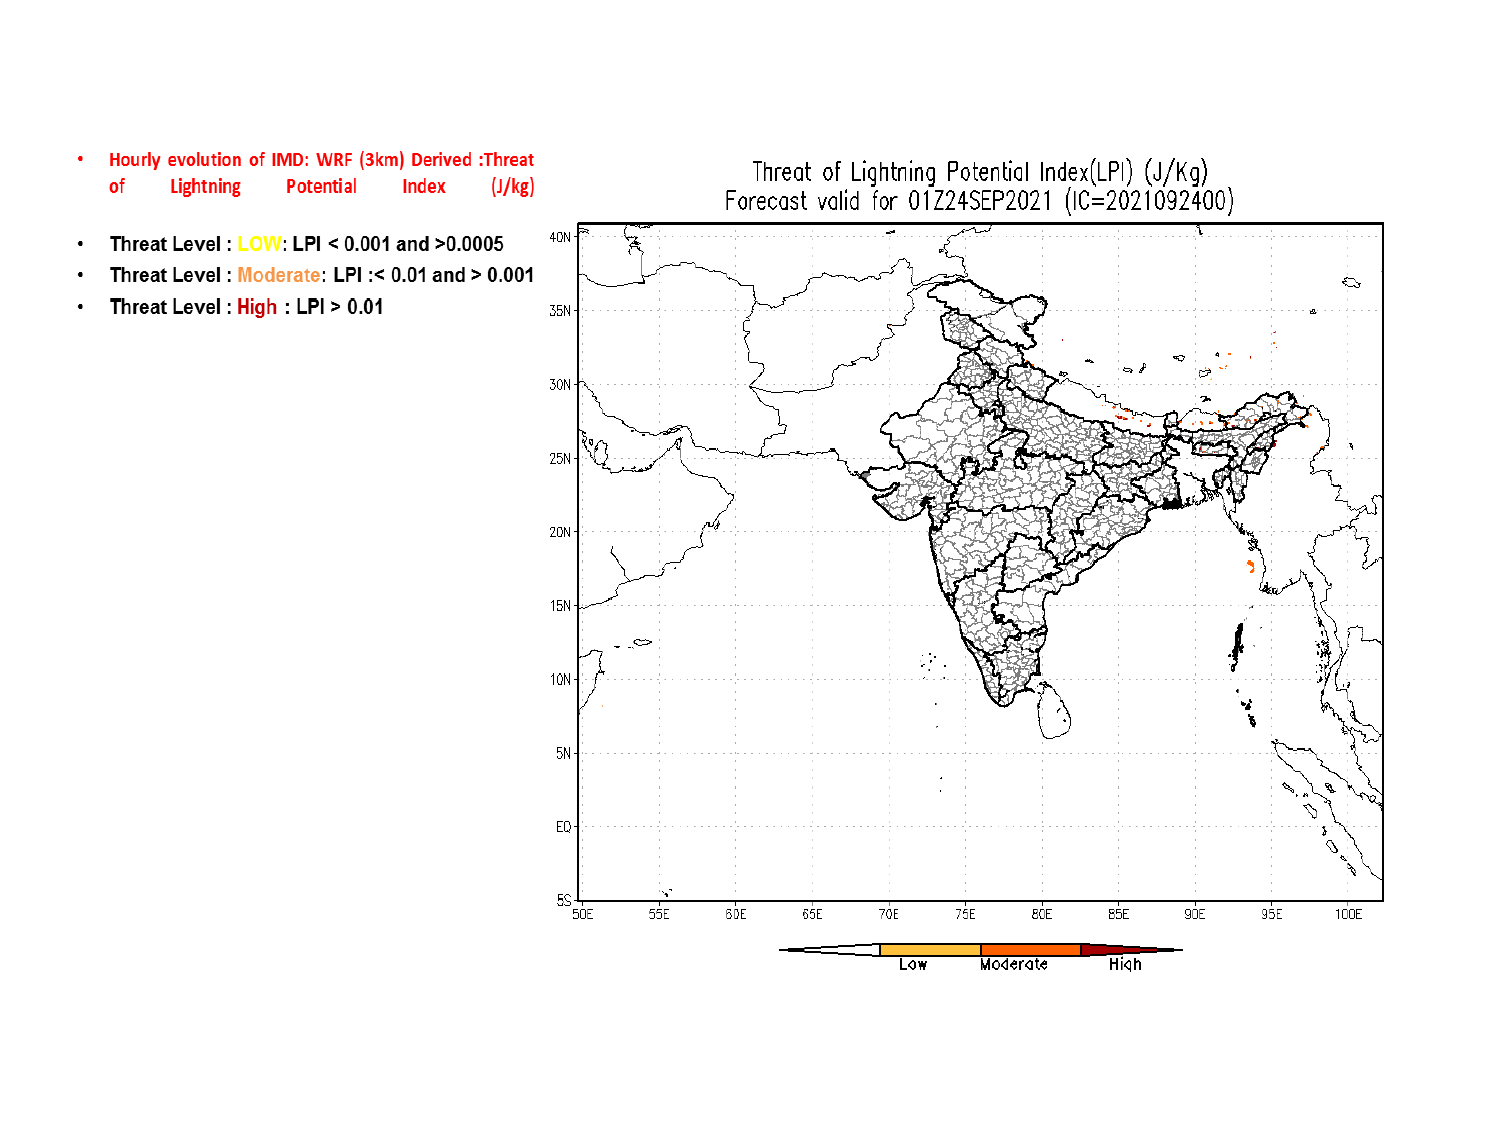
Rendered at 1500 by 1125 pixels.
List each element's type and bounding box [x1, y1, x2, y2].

picture [74, 149, 1426, 976]
